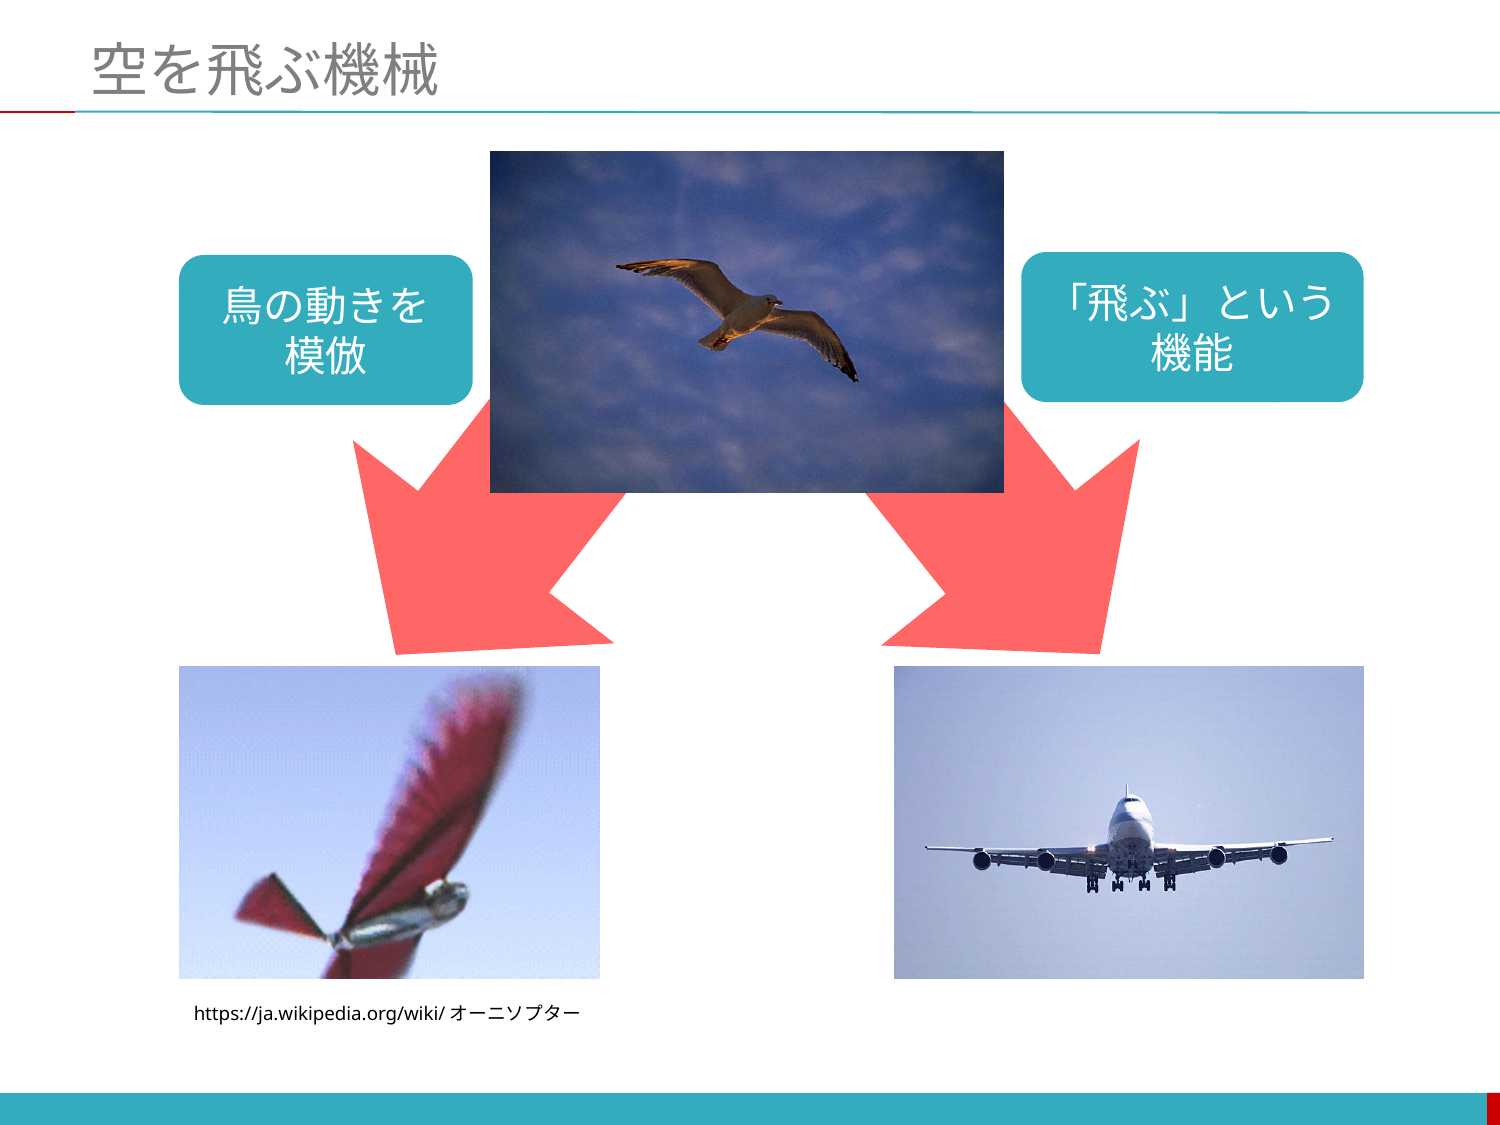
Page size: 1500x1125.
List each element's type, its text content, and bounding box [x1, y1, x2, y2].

title 空を飛ぶ機械 [75, 33, 1500, 102]
text_box 鳥の動きを模倣 [176, 252, 475, 396]
text_box 「飛ぶ」という機能 [1019, 249, 1366, 397]
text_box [178, 398, 650, 1033]
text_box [844, 398, 1364, 980]
picture [490, 150, 1004, 494]
